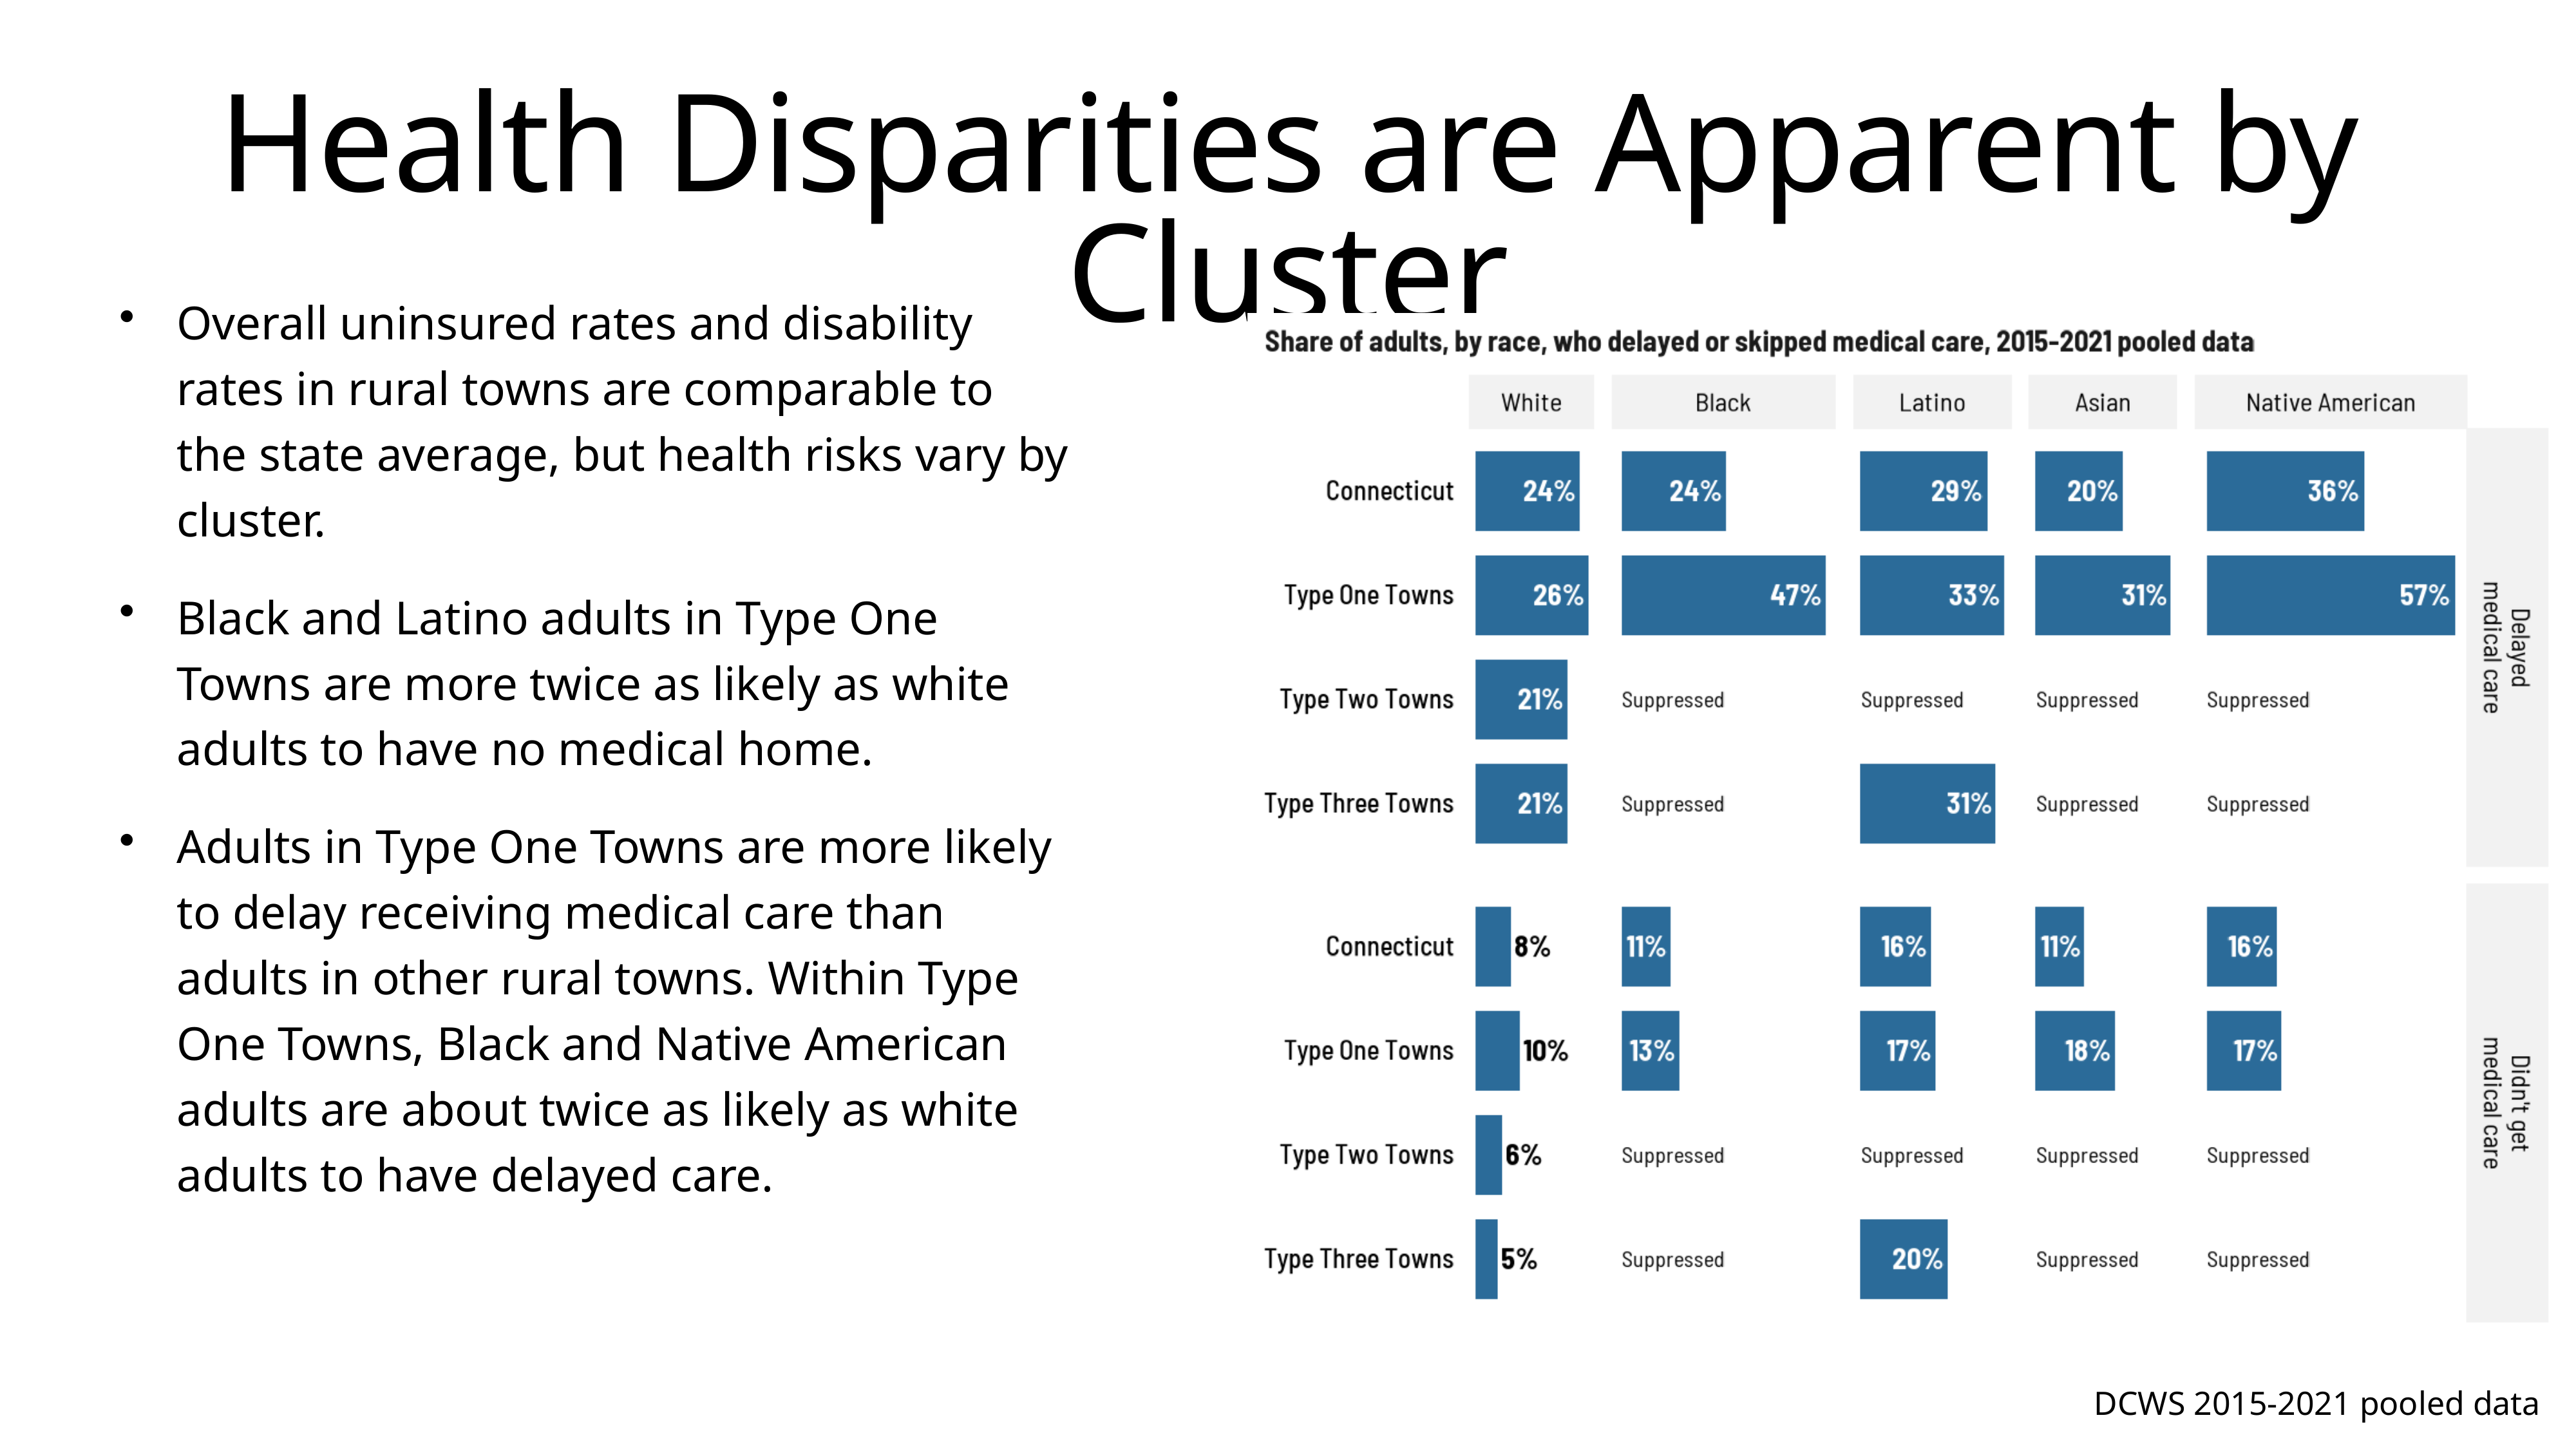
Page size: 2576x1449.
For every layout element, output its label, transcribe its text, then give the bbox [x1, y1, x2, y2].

picture [1247, 313, 2566, 1350]
text_box Overall uninsured rates and disability rates in rural towns are comparable to the state average, but health risks vary by cluster. Black and Latino adults in Type One Towns are more twice as likely as white adults to have no medical home. Adults in Type One Towns are more likely to delay receiving medical care than adults in other rural towns. Within Type One Towns, Black and Native American adults are about twice as likely as white adults to have delayed care. [113, 278, 1077, 1206]
text_box DCWS 2015-2021 pooled data [2088, 1381, 2546, 1428]
title Health Disparities are Apparent by Cluster [128, 81, 2448, 265]
